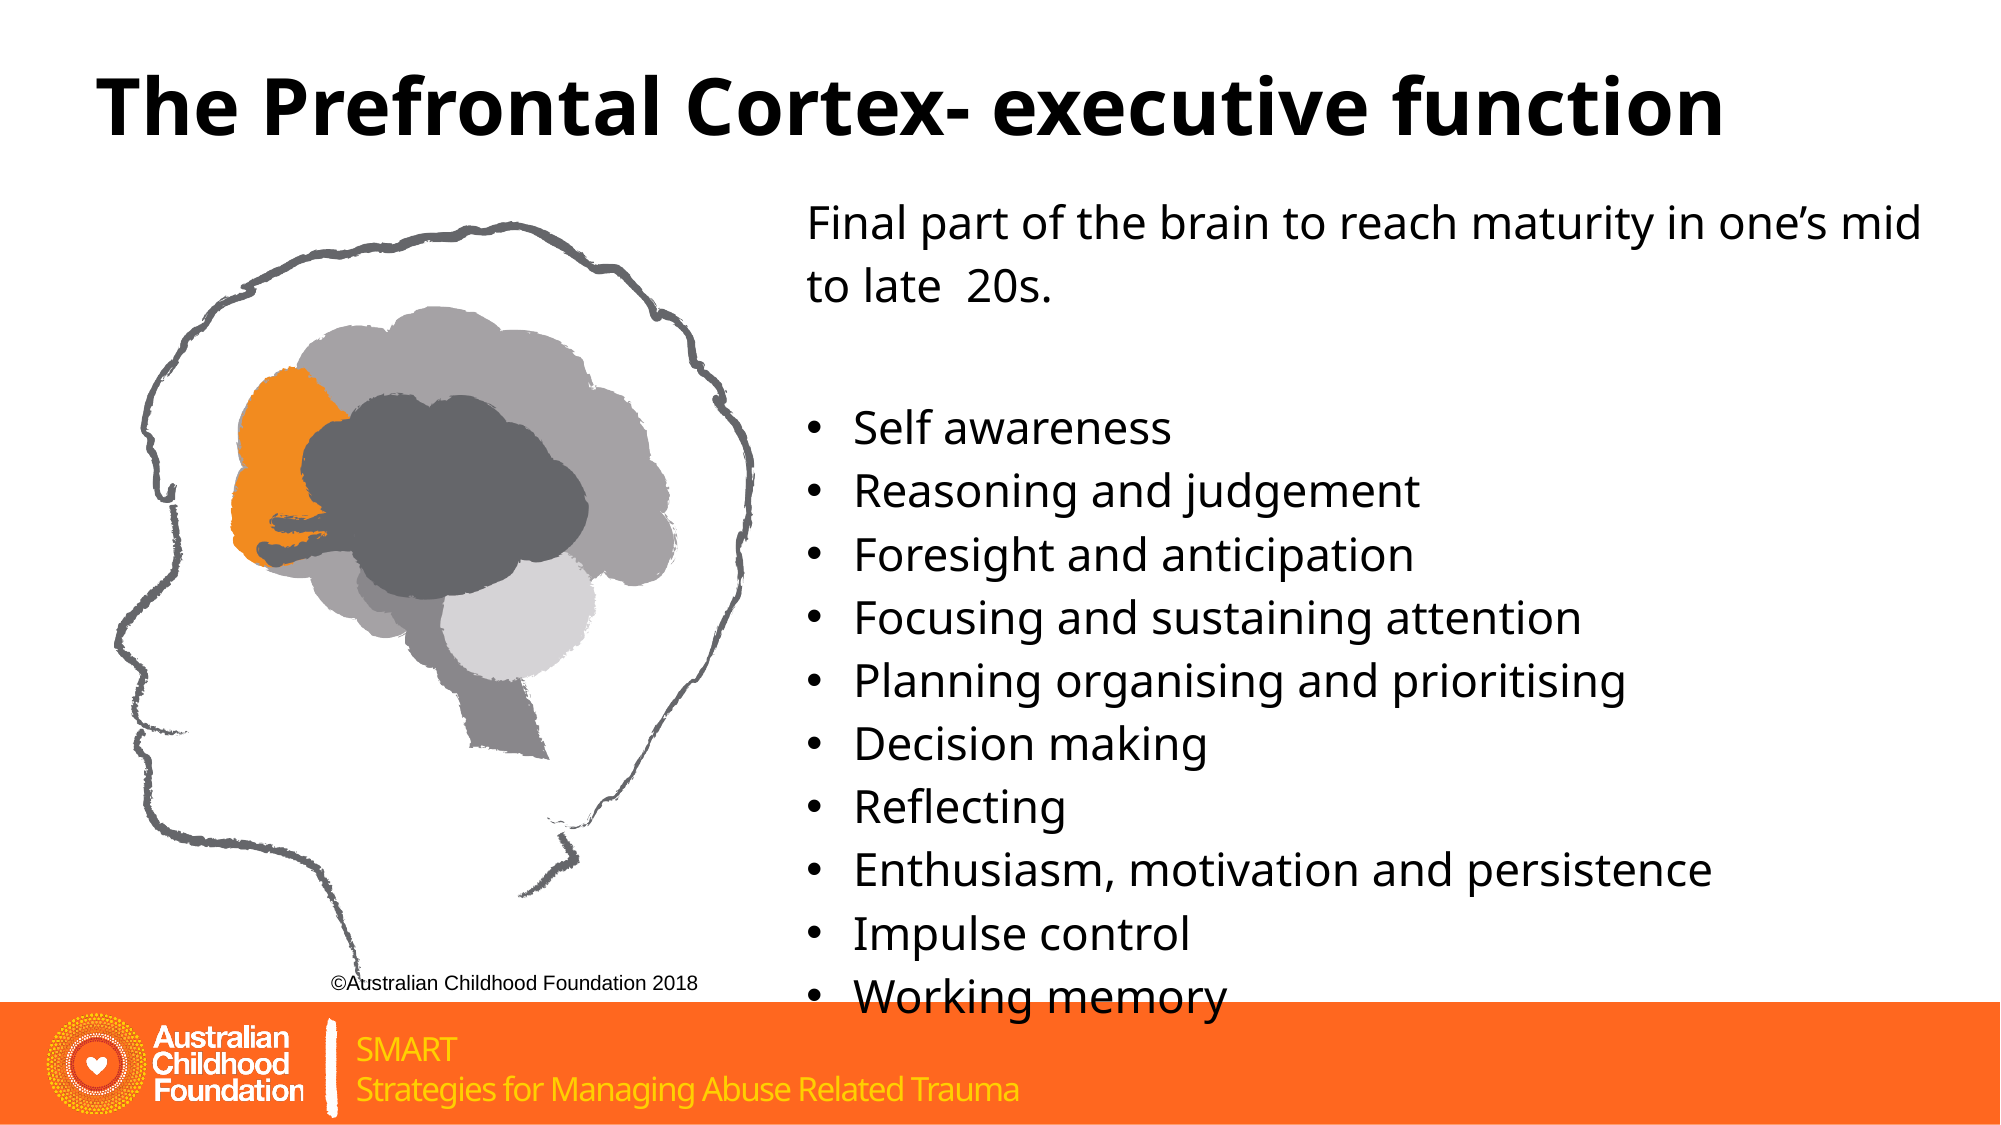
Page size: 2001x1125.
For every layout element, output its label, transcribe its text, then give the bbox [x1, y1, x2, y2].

picture [114, 221, 755, 983]
list Final part of the brain to reach maturity in one’s mid to late 20s. Self awareness Reasoning and judgement Foresight and anticipation Focusing and sustaining attention Planning organising and prioritising Decision making Reflecting Enthusiasm, motivation and persistence Impulse control Working memory [716, 177, 1968, 939]
text_box ©Australian Childhood Foundation 2018 [316, 983, 753, 1002]
picture [315, 1017, 347, 1121]
title The Prefrontal Cortex- executive function [80, 59, 1847, 278]
